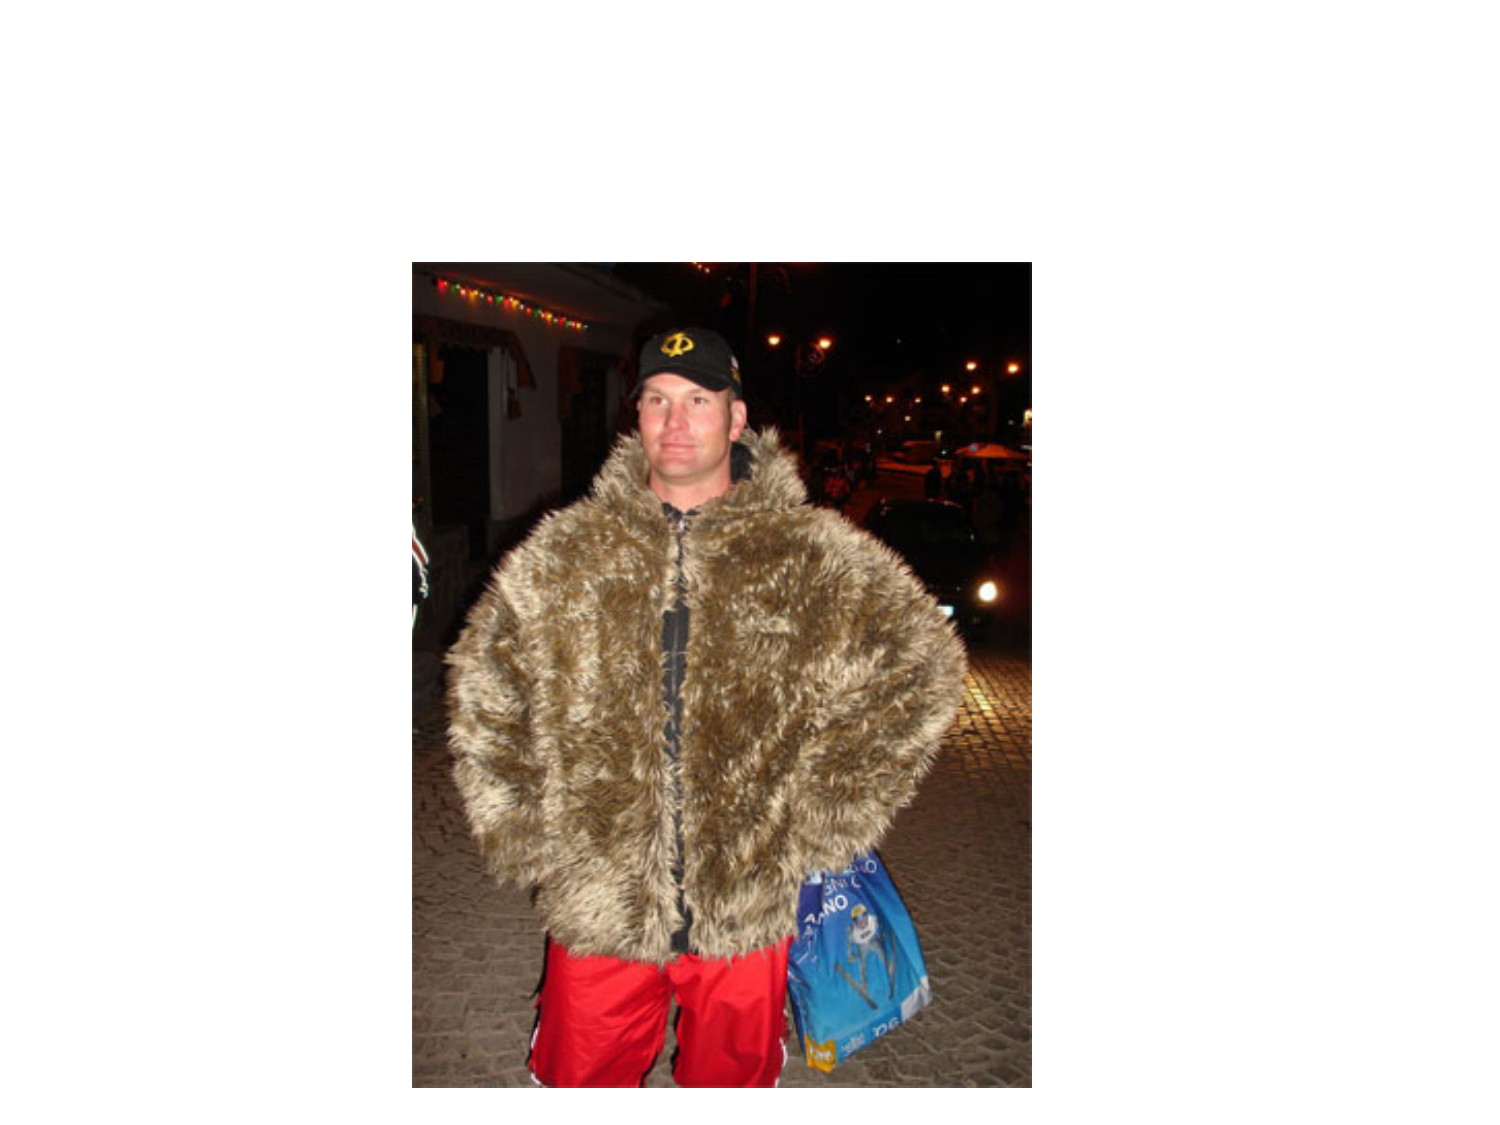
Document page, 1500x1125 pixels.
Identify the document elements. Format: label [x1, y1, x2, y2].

picture [412, 262, 1032, 1088]
